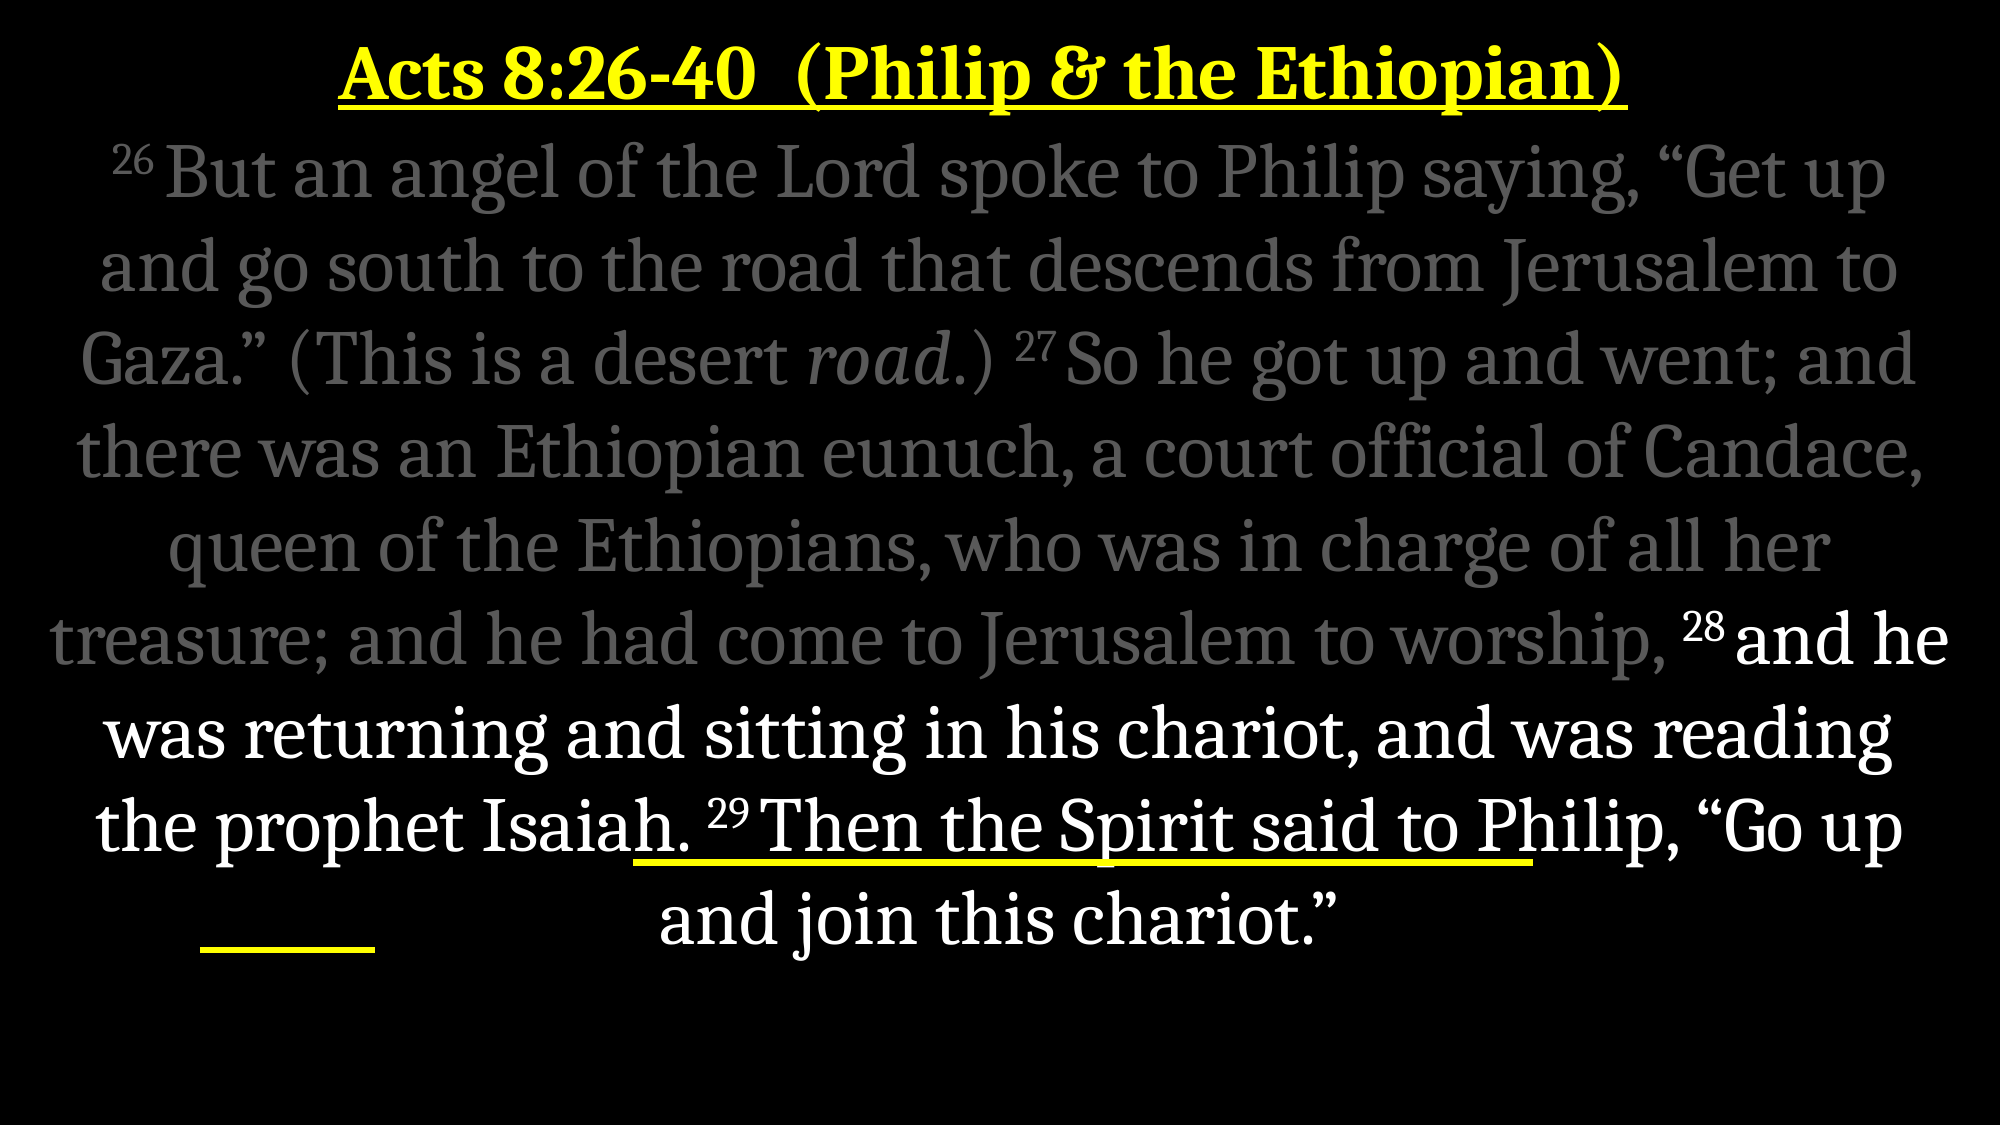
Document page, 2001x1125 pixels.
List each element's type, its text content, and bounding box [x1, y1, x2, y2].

subtitle 26 But an angel of the Lord spoke to Philip saying, “Get up and go south to the road that descends from Jerusalem to Gaza.” (This is a desert road.) 27 So he got up and went; and there was an Ethiopian eunuch, a court official of Candace, queen of the Ethiopians, who was in charge of all her treasure; and he had come to Jerusalem to worship, 28 and he was returning and sitting in his chariot, and was reading the prophet Isaiah. 29 Then the Spirit said to Philip, “Go up and join this chariot.” [33, 112, 1967, 1026]
title Acts 8:26-40 (Philip & the Ethiopian) [66, 0, 1900, 138]
